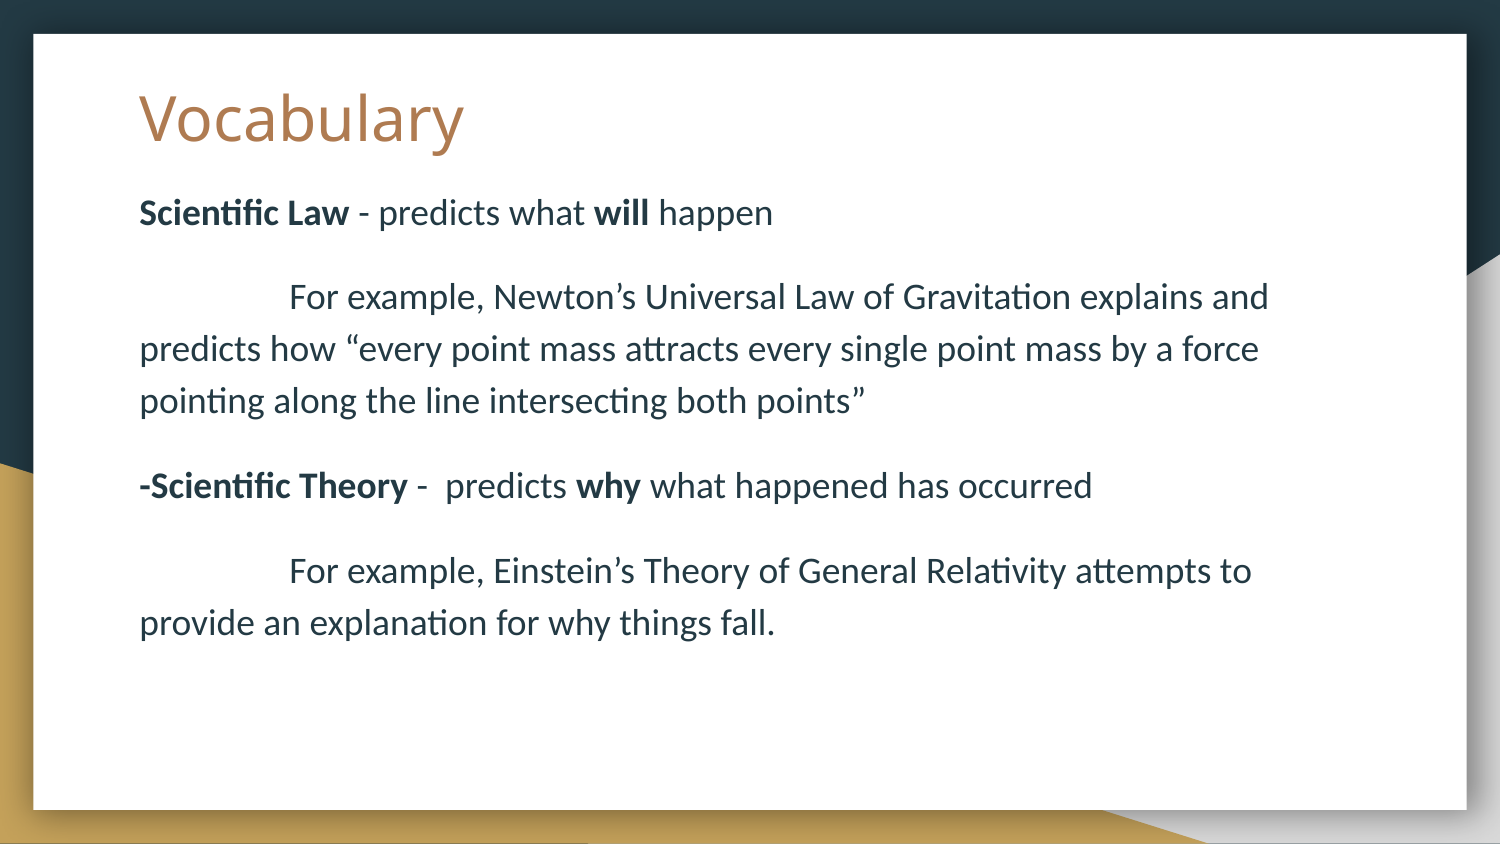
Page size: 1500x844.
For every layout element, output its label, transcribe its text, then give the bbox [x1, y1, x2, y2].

list Scientific Law - predicts what will happen For example, Newton’s Universal Law of Gravitation explains and predicts how “every point mass attracts every single point mass by a force pointing along the line intersecting both points” -Scientific Theory - predicts why what happened has occurred For example, Einstein’s Theory of General Relativity attempts to provide an explanation for why things fall. [124, 165, 1356, 791]
title Vocabulary [124, 64, 1356, 165]
